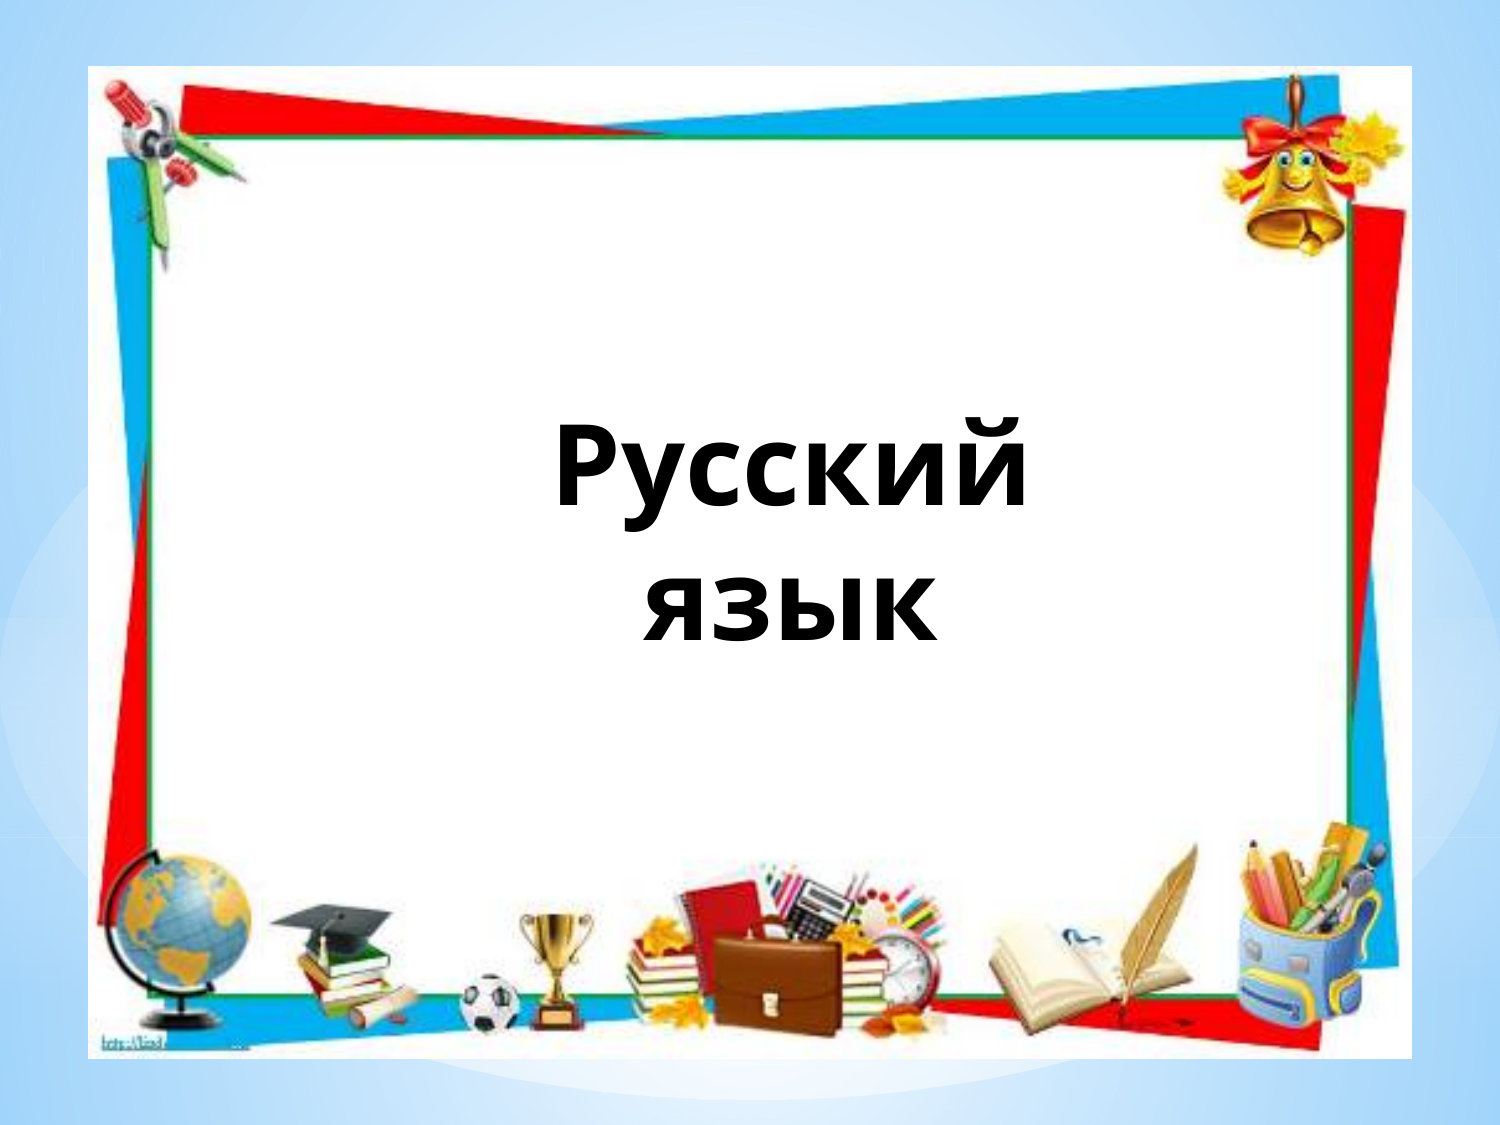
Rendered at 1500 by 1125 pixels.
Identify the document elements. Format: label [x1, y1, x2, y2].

picture [88, 65, 1412, 1059]
